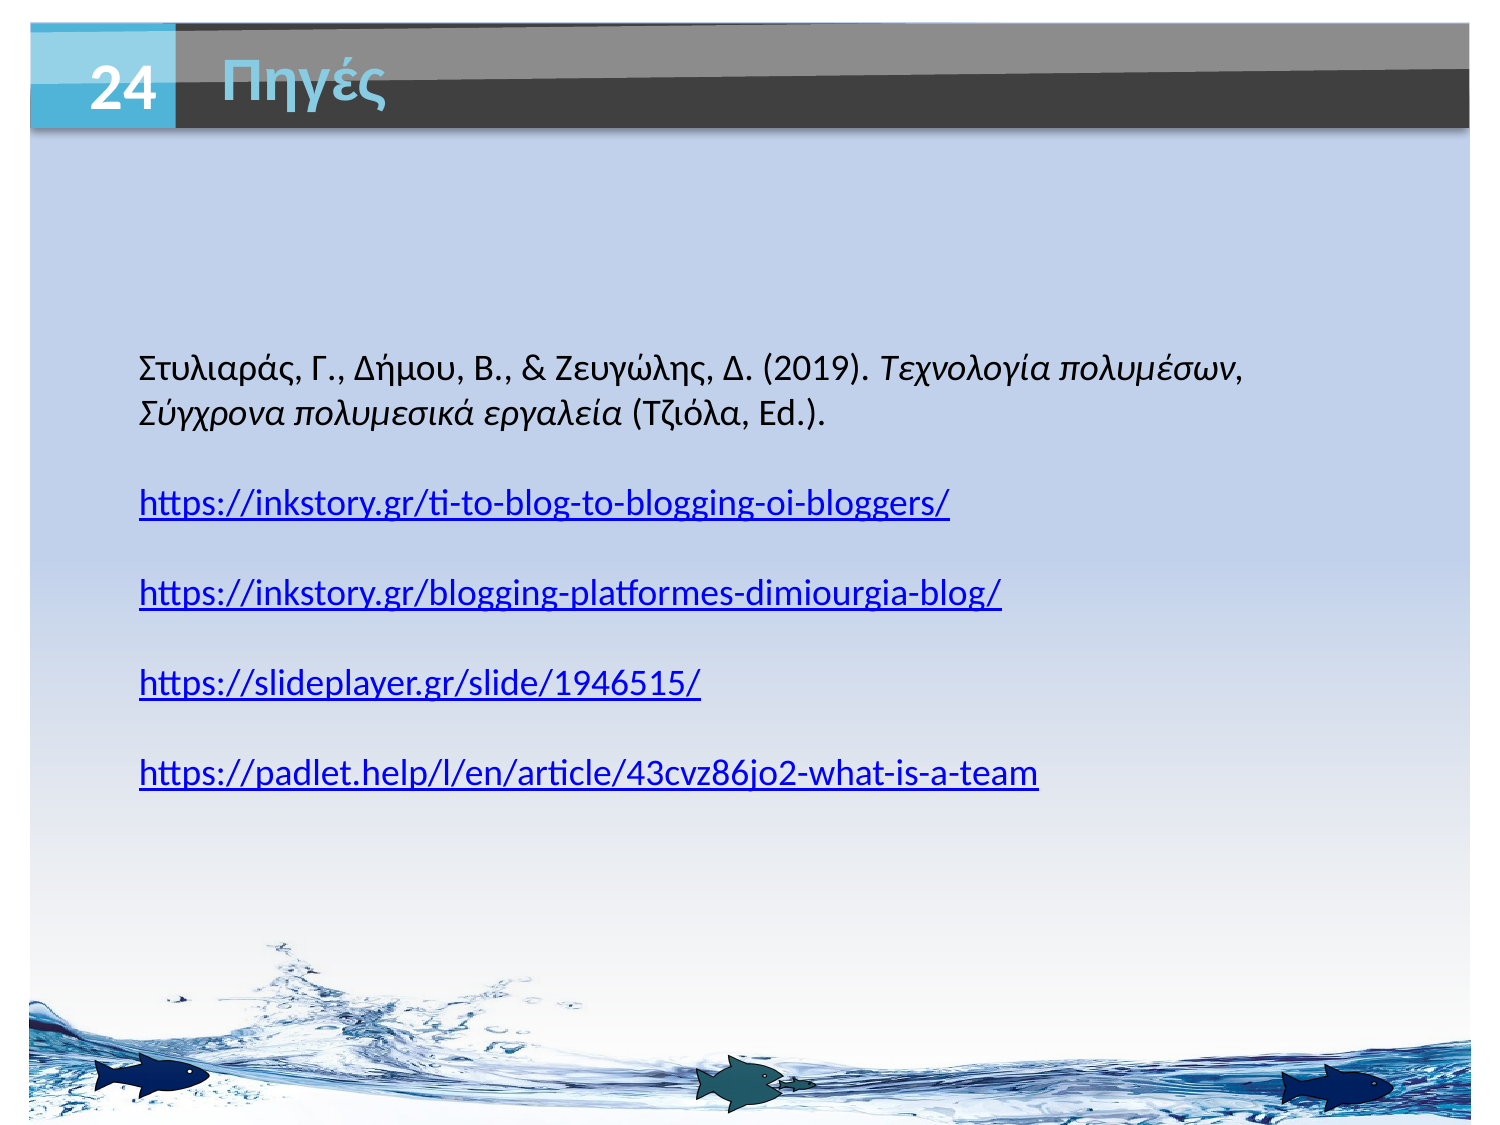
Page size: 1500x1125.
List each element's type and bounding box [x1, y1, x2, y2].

text_box [29, 1089, 1471, 1125]
text_box [0, 34, 1500, 130]
text_box [0, 137, 1500, 1083]
text_box [0, 22, 1500, 33]
